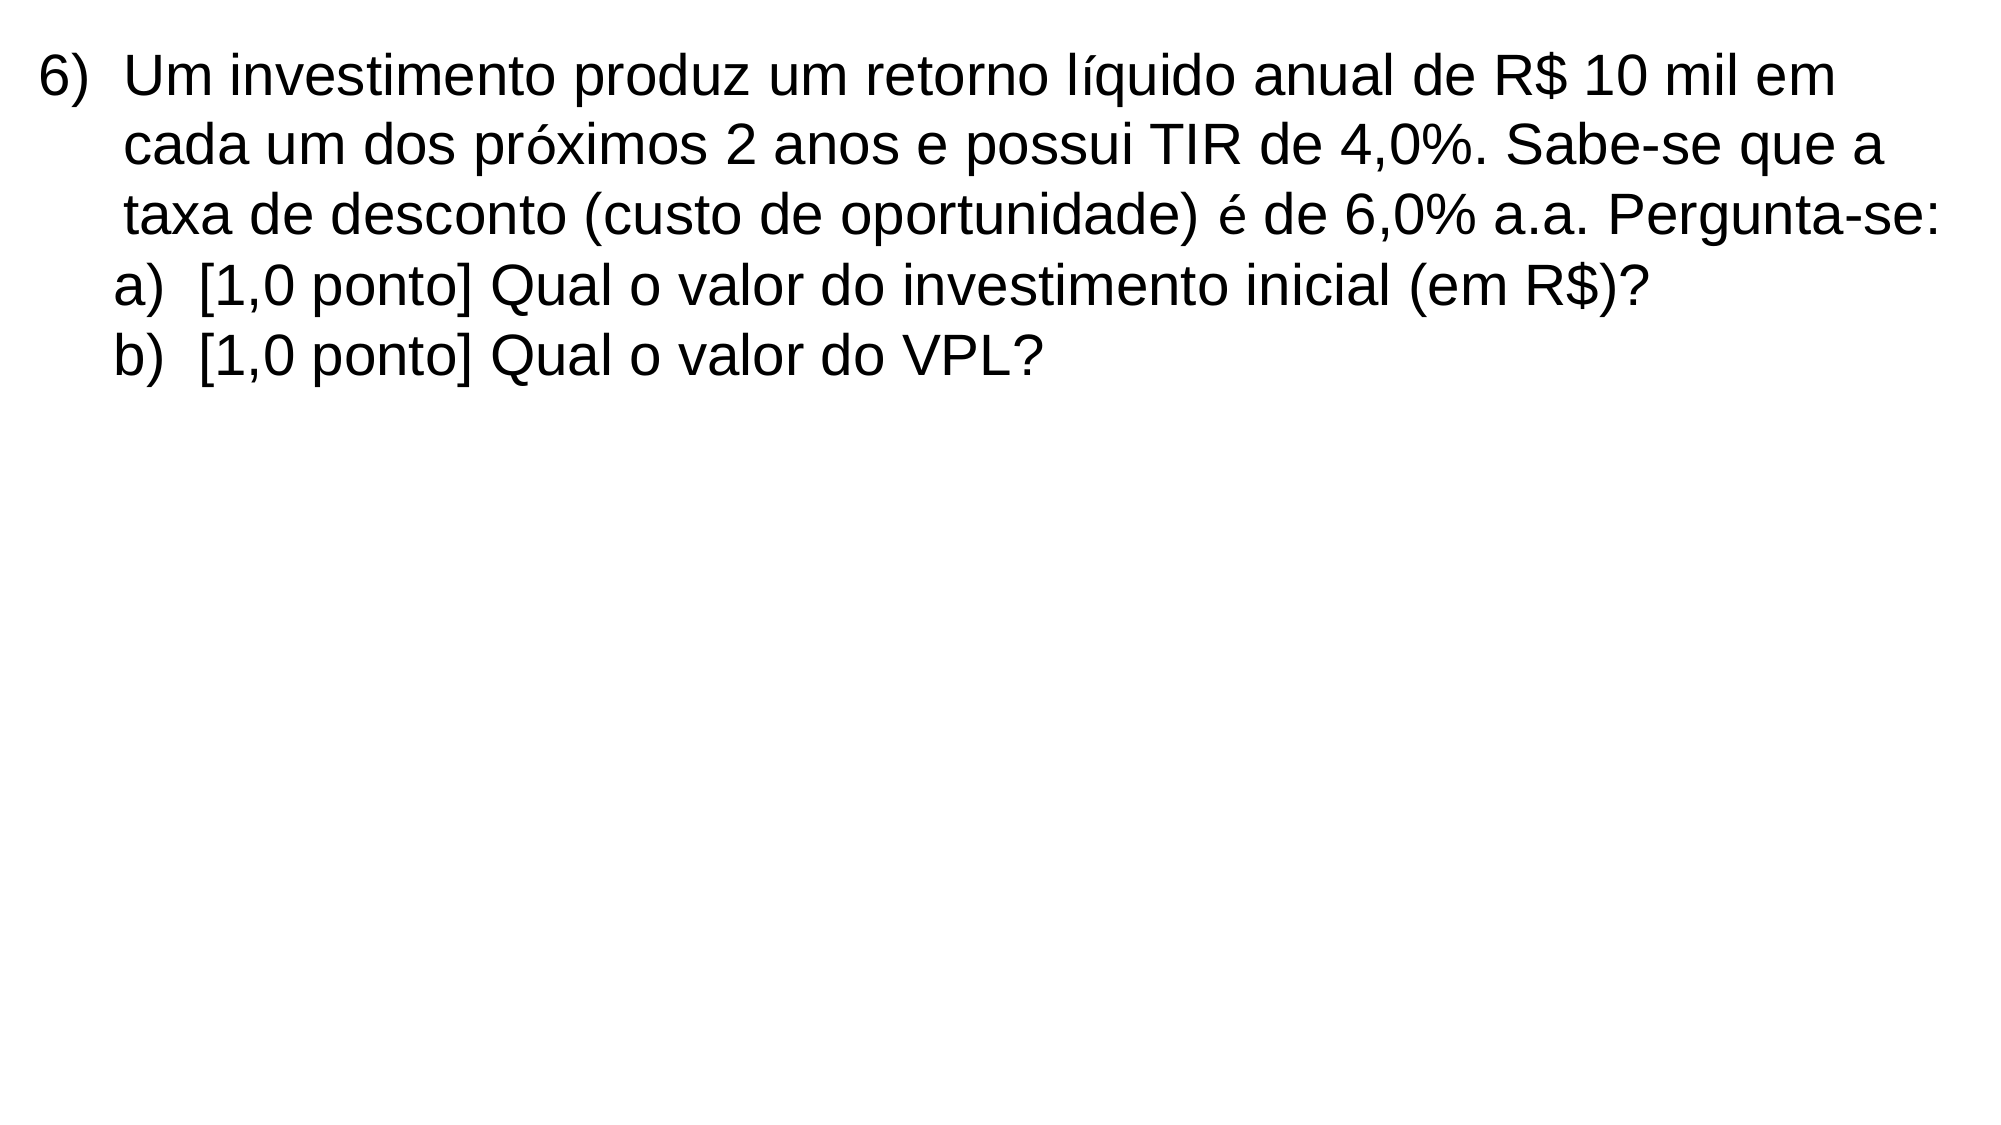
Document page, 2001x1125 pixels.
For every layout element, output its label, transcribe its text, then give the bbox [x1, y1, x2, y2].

text_box Um investimento produz um retorno líquido anual de R$ 10 mil em cada um dos próximos 2 anos e possui TIR de 4,0%. Sabe-se que a taxa de desconto (custo de oportunidade) é de 6,0% a.a. Pergunta-se: [1,0 ponto] Qual o valor do investimento inicial (em R$)? [1,0 ponto] Qual o valor do VPL? [23, 29, 1979, 464]
